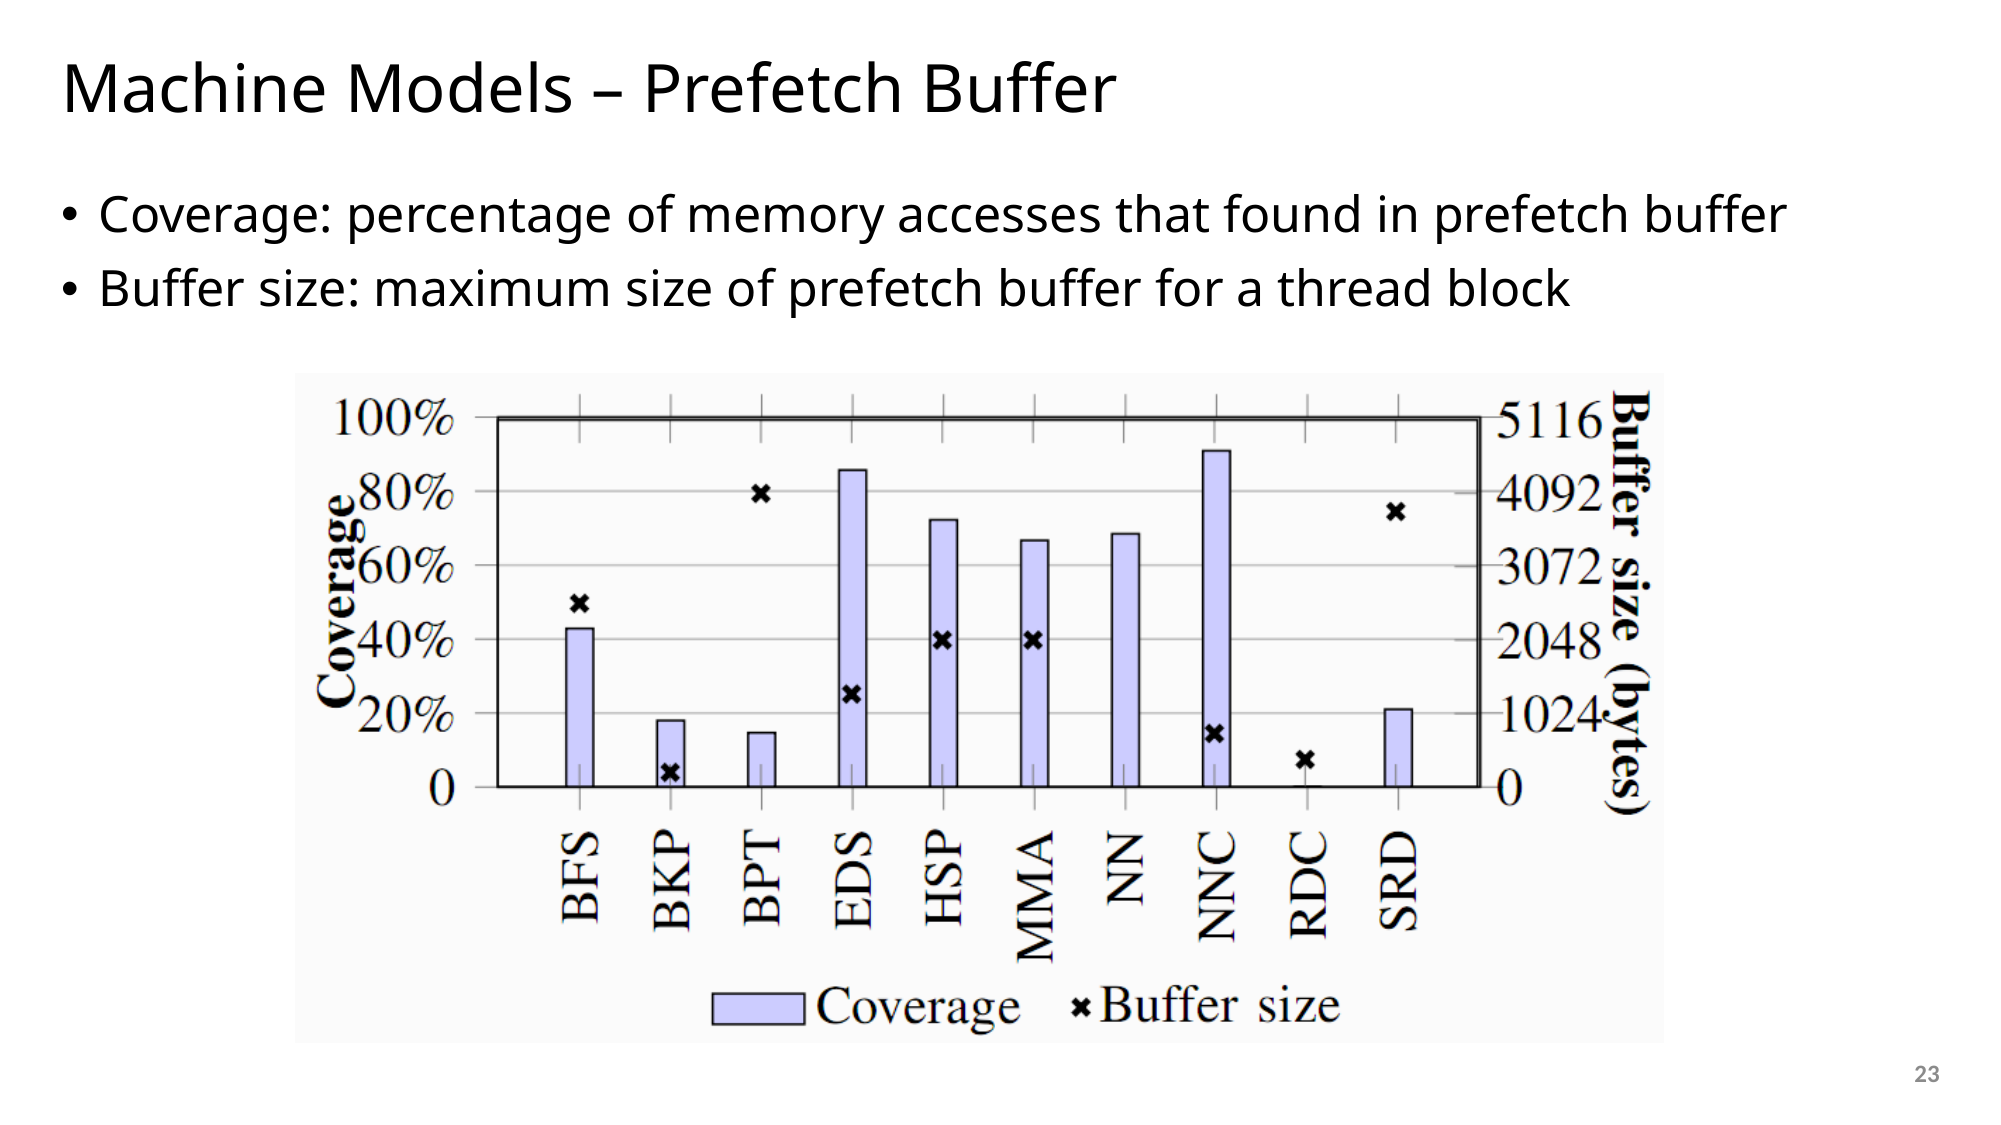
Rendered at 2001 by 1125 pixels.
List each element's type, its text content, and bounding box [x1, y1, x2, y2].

slide_number 23 [1412, 1042, 1955, 1103]
title Machine Models – Prefetch Buffer [45, 24, 1955, 158]
list Coverage: percentage of memory accesses that found in prefetch buffer Buffer size: maximum size of prefetch buffer for a thread block [45, 181, 1955, 1014]
picture [295, 373, 1664, 1043]
